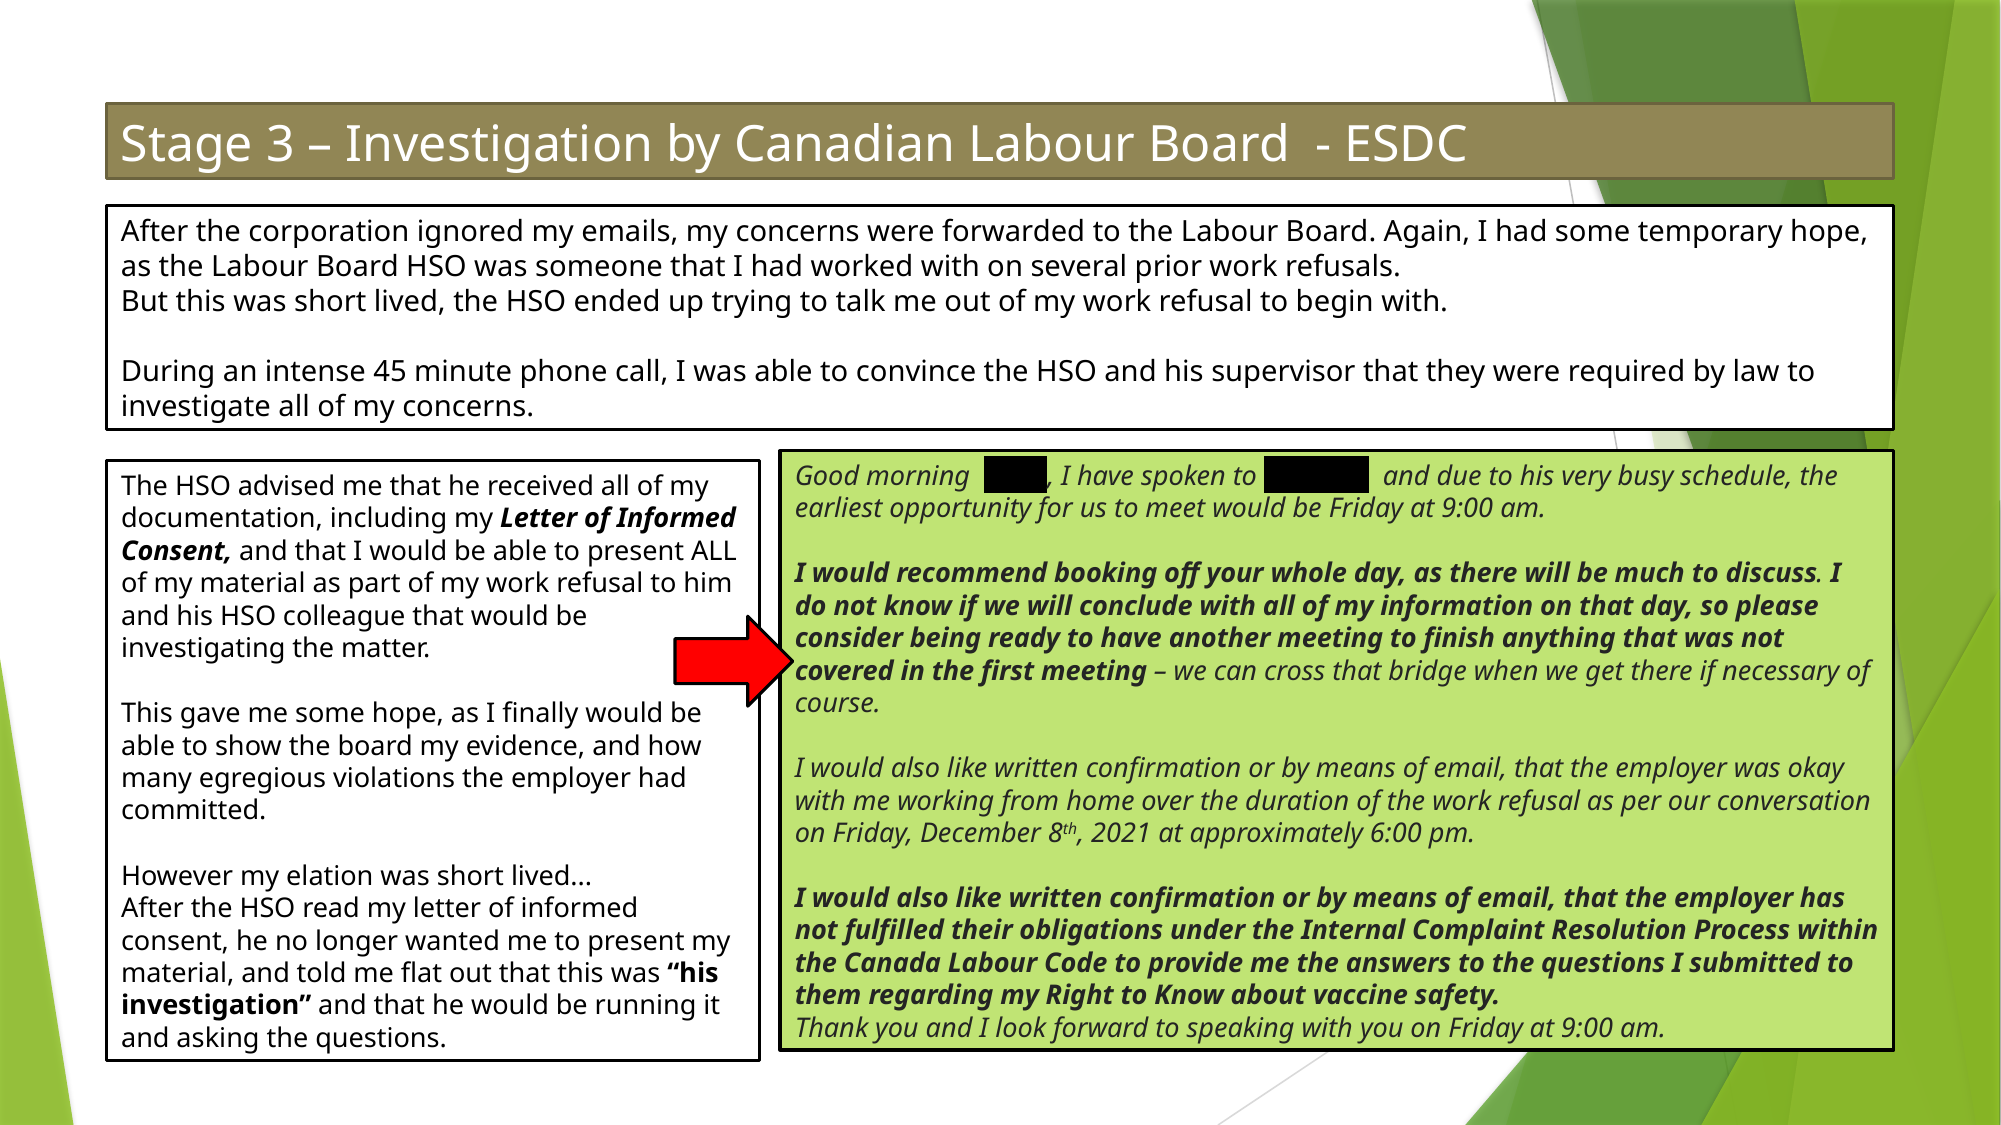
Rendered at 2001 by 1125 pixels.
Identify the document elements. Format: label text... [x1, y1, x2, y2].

text_box [673, 614, 794, 708]
text_box Good morning , I have spoken to and due to his very busy schedule, the earliest opportunity for us to meet would be Friday at 9:00 am. I would recommend booking off your whole day, as there will be much to discuss. I do not know if we will conclude with all of my information on that day, so please consider being ready to have another meeting to finish anything that was not covered in the first meeting – we can cross that bridge when we get there if necessary of course. I would also like written confirmation or by means of email, that the employer was okay with me working from home over the duration of the work refusal as per our conversation on Friday, December 8th, 2021 at approximately 6:00 pm. I would also like written confirmation or by means of email, that the employer has not fulfilled their obligations under the Internal Complaint Resolution Process within the Canada Labour Code to provide me the answers to the questions I submitted to them regarding my Right to Know about vaccine safety. Thank you and I look forward to speaking with you on Friday at 9:00 am. [778, 449, 1895, 1052]
text_box The HSO advised me that he received all of my documentation, including my Letter of Informed Consent, and that I would be able to present ALL of my material as part of my work refusal to him and his HSO colleague that would be investigating the matter. This gave me some hope, as I finally would be able to show the board my evidence, and how many egregious violations the employer had committed. However my elation was short lived... After the HSO read my letter of informed consent, he no longer wanted me to present my material, and told me flat out that this was “his investigation” and that he would be running it and asking the questions. [105, 459, 761, 1062]
text_box After the corporation ignored my emails, my concerns were forwarded to the Labour Board. Again, I had some temporary hope, as the Labour Board HSO was someone that I had worked with on several prior work refusals. But this was short lived, the HSO ended up trying to talk me out of my work refusal to begin with. During an intense 45 minute phone call, I was able to convince the HSO and his supervisor that they were required by law to investigate all of my concerns. [105, 204, 1895, 431]
text_box Stage 3 – Investigation by Canadian Labour Board - ESDC [105, 102, 1895, 180]
